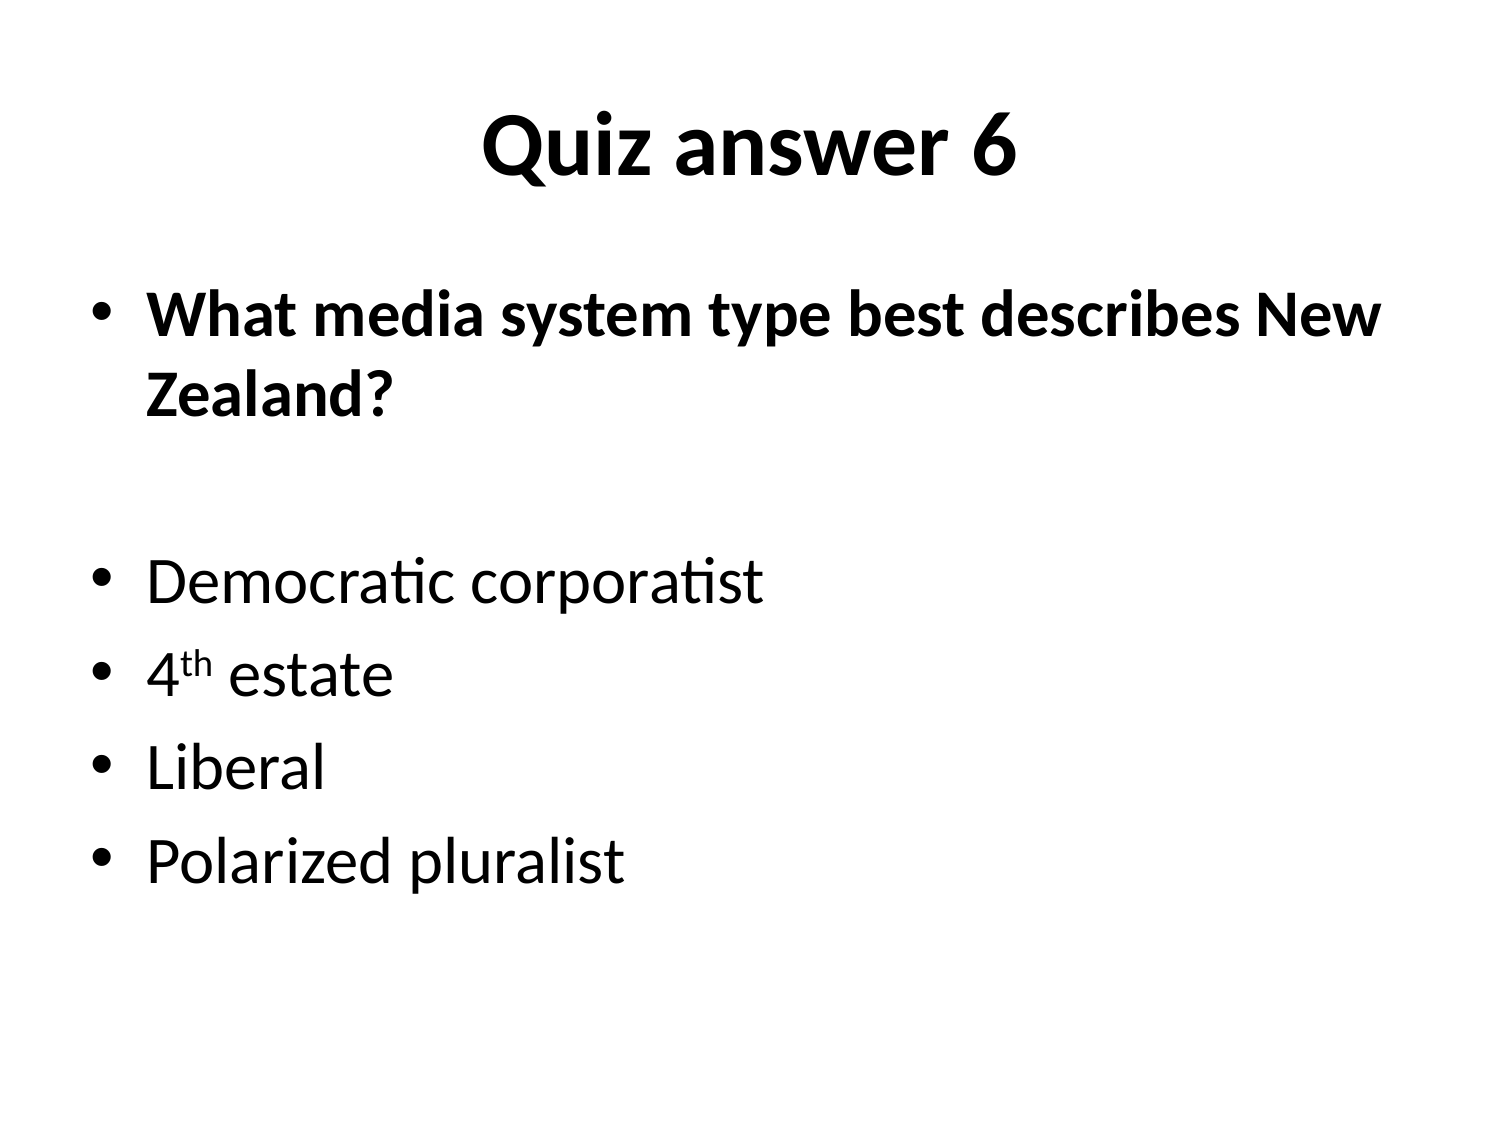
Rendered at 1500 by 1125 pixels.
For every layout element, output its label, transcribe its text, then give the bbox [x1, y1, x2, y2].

list What media system type best describes New Zealand? Democratic corporatist 4th estate Liberal Polarized pluralist [75, 262, 1425, 1005]
title Quiz answer 6 [75, 45, 1425, 233]
